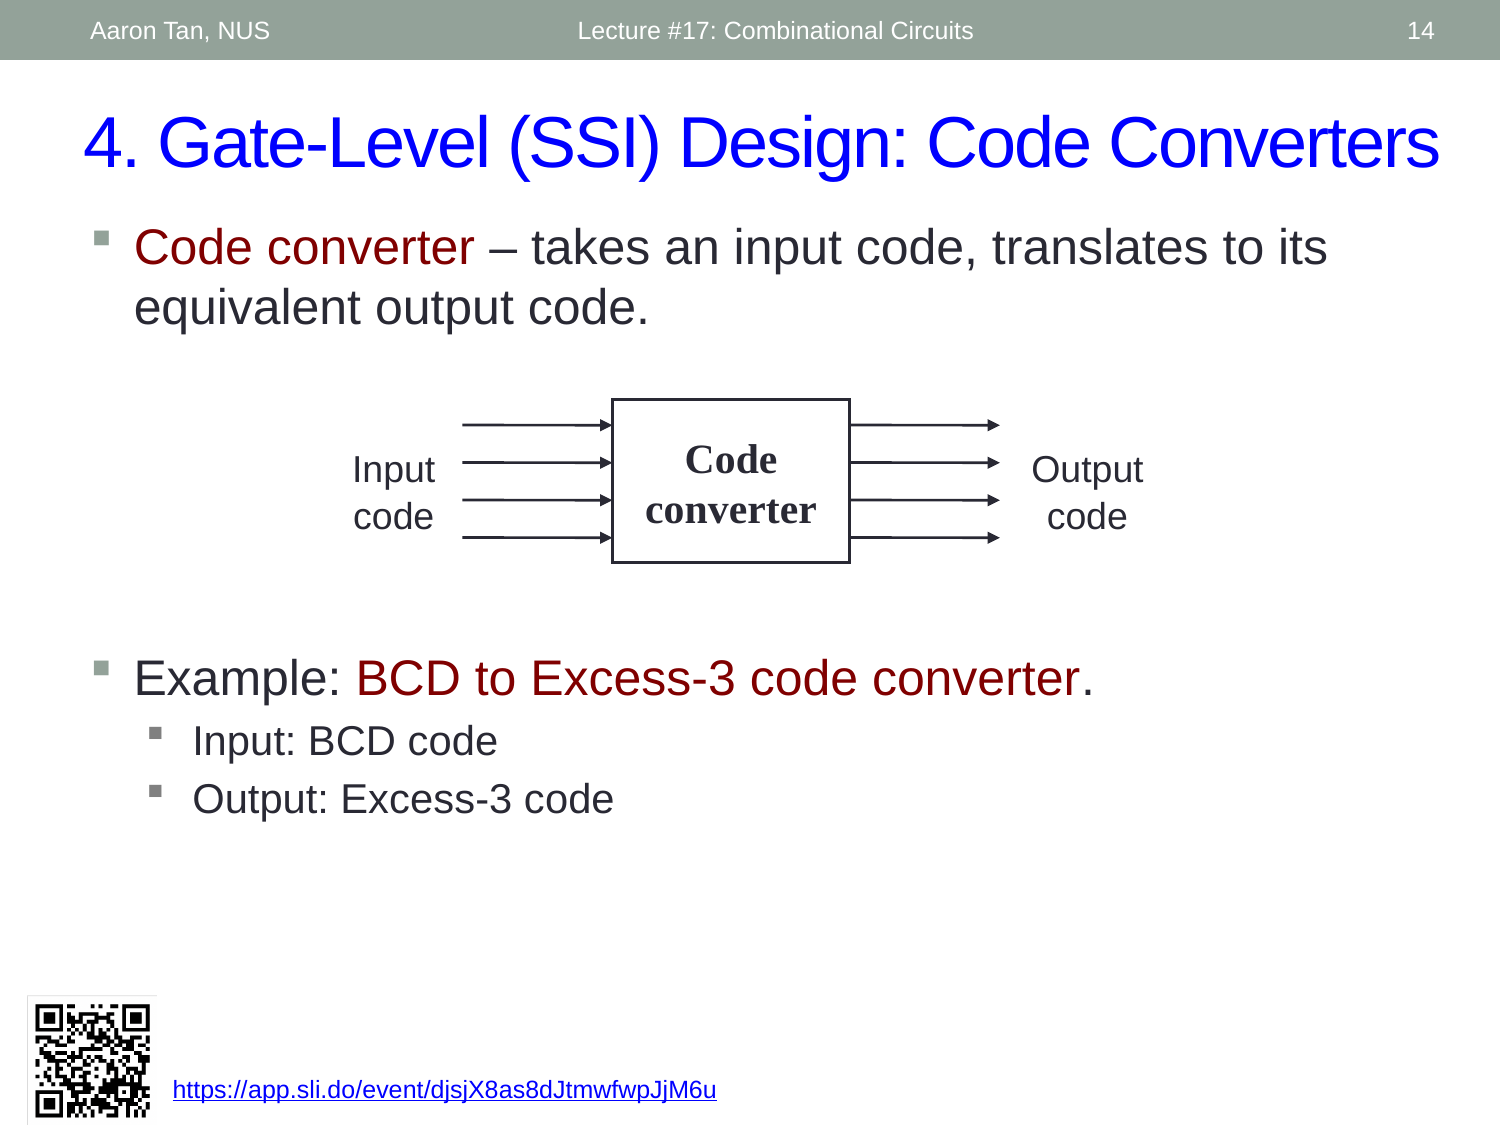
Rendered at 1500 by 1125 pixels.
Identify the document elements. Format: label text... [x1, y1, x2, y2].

text_box Code converter – takes an input code, translates to its equivalent output code. [74, 206, 1425, 363]
picture [27, 995, 157, 1125]
text_box Example: BCD to Excess-3 code converter. Input: BCD code Output: Excess-3 code [74, 637, 1425, 838]
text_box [324, 399, 1163, 563]
title 4. Gate-Level (SSI) Design: Code Converters [68, 86, 1474, 192]
slide_number Aaron Tan, NUS [75, 3, 550, 57]
slide_number 14 [1308, 3, 1450, 57]
footer Lecture #17: Combinational Circuits [562, 3, 1238, 57]
